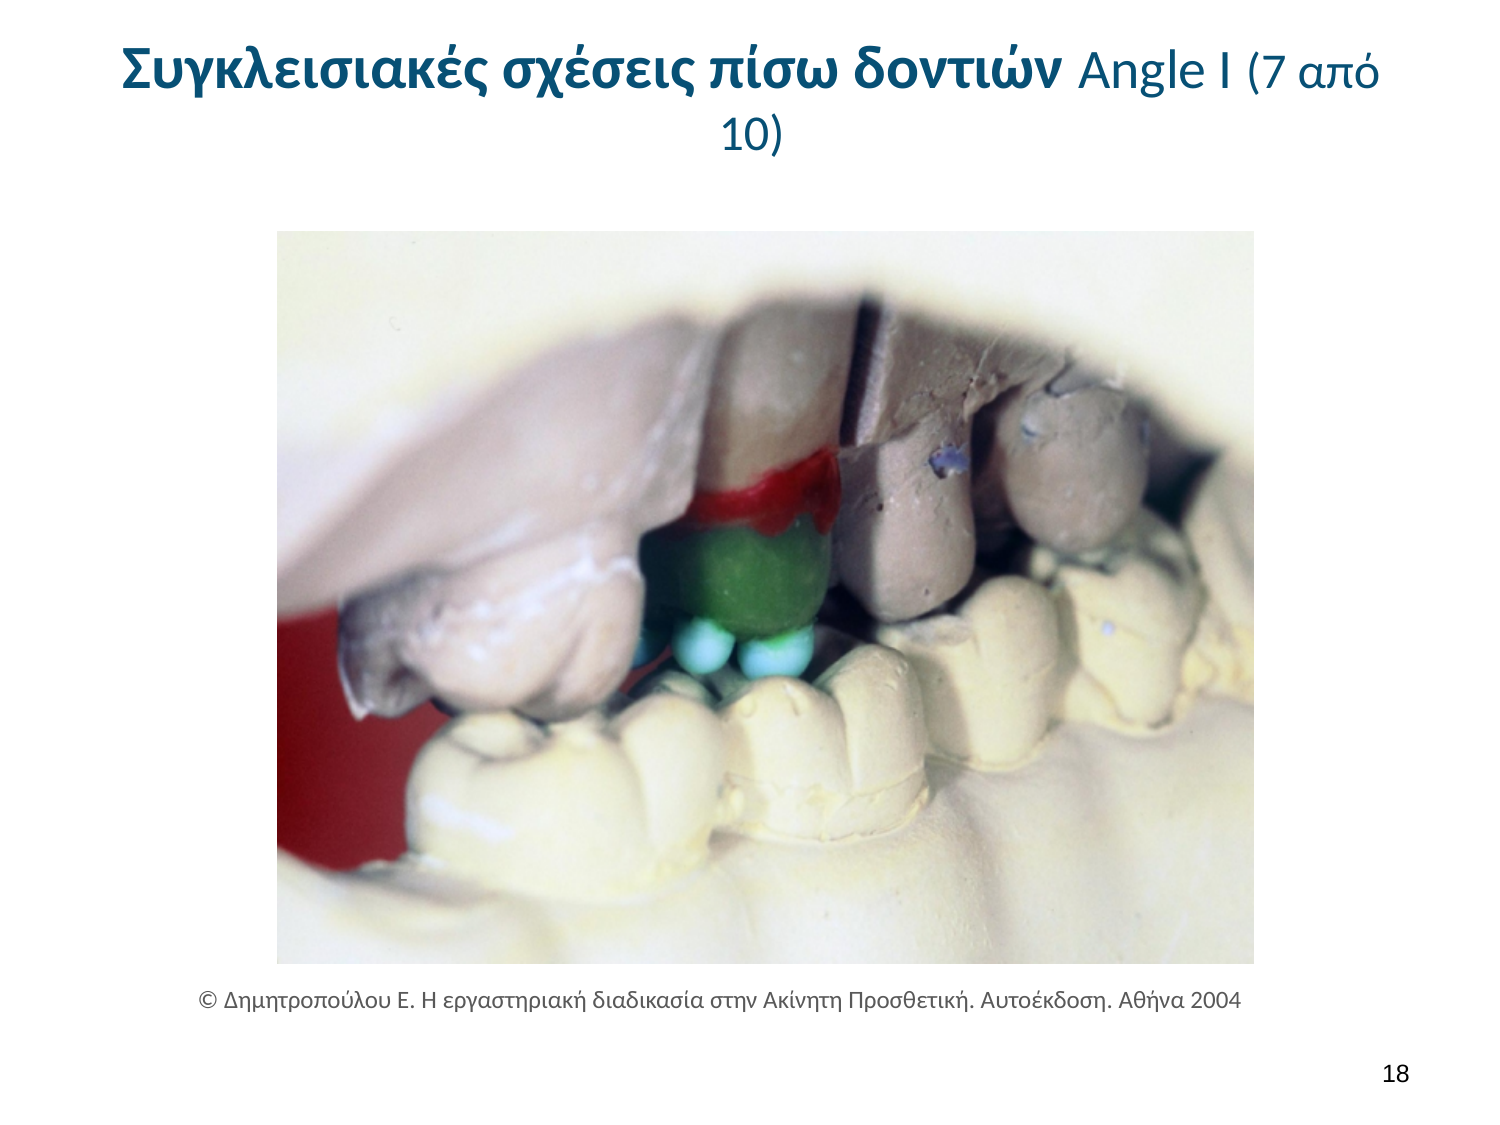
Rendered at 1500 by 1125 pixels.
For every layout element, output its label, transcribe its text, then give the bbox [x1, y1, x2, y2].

slide_number 17 [1074, 1042, 1425, 1103]
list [277, 231, 1255, 965]
title Συγκλεισιακές σχέσεις πίσω δοντιών Angle I (7 από 10) [76, 19, 1427, 169]
text_box © Δημητροπούλου Ε. Η εργαστηριακή διαδικασία στην Ακίνητη Προσθετική. Αυτοέκδοση. Αθήνα 2004 [182, 975, 1329, 1021]
